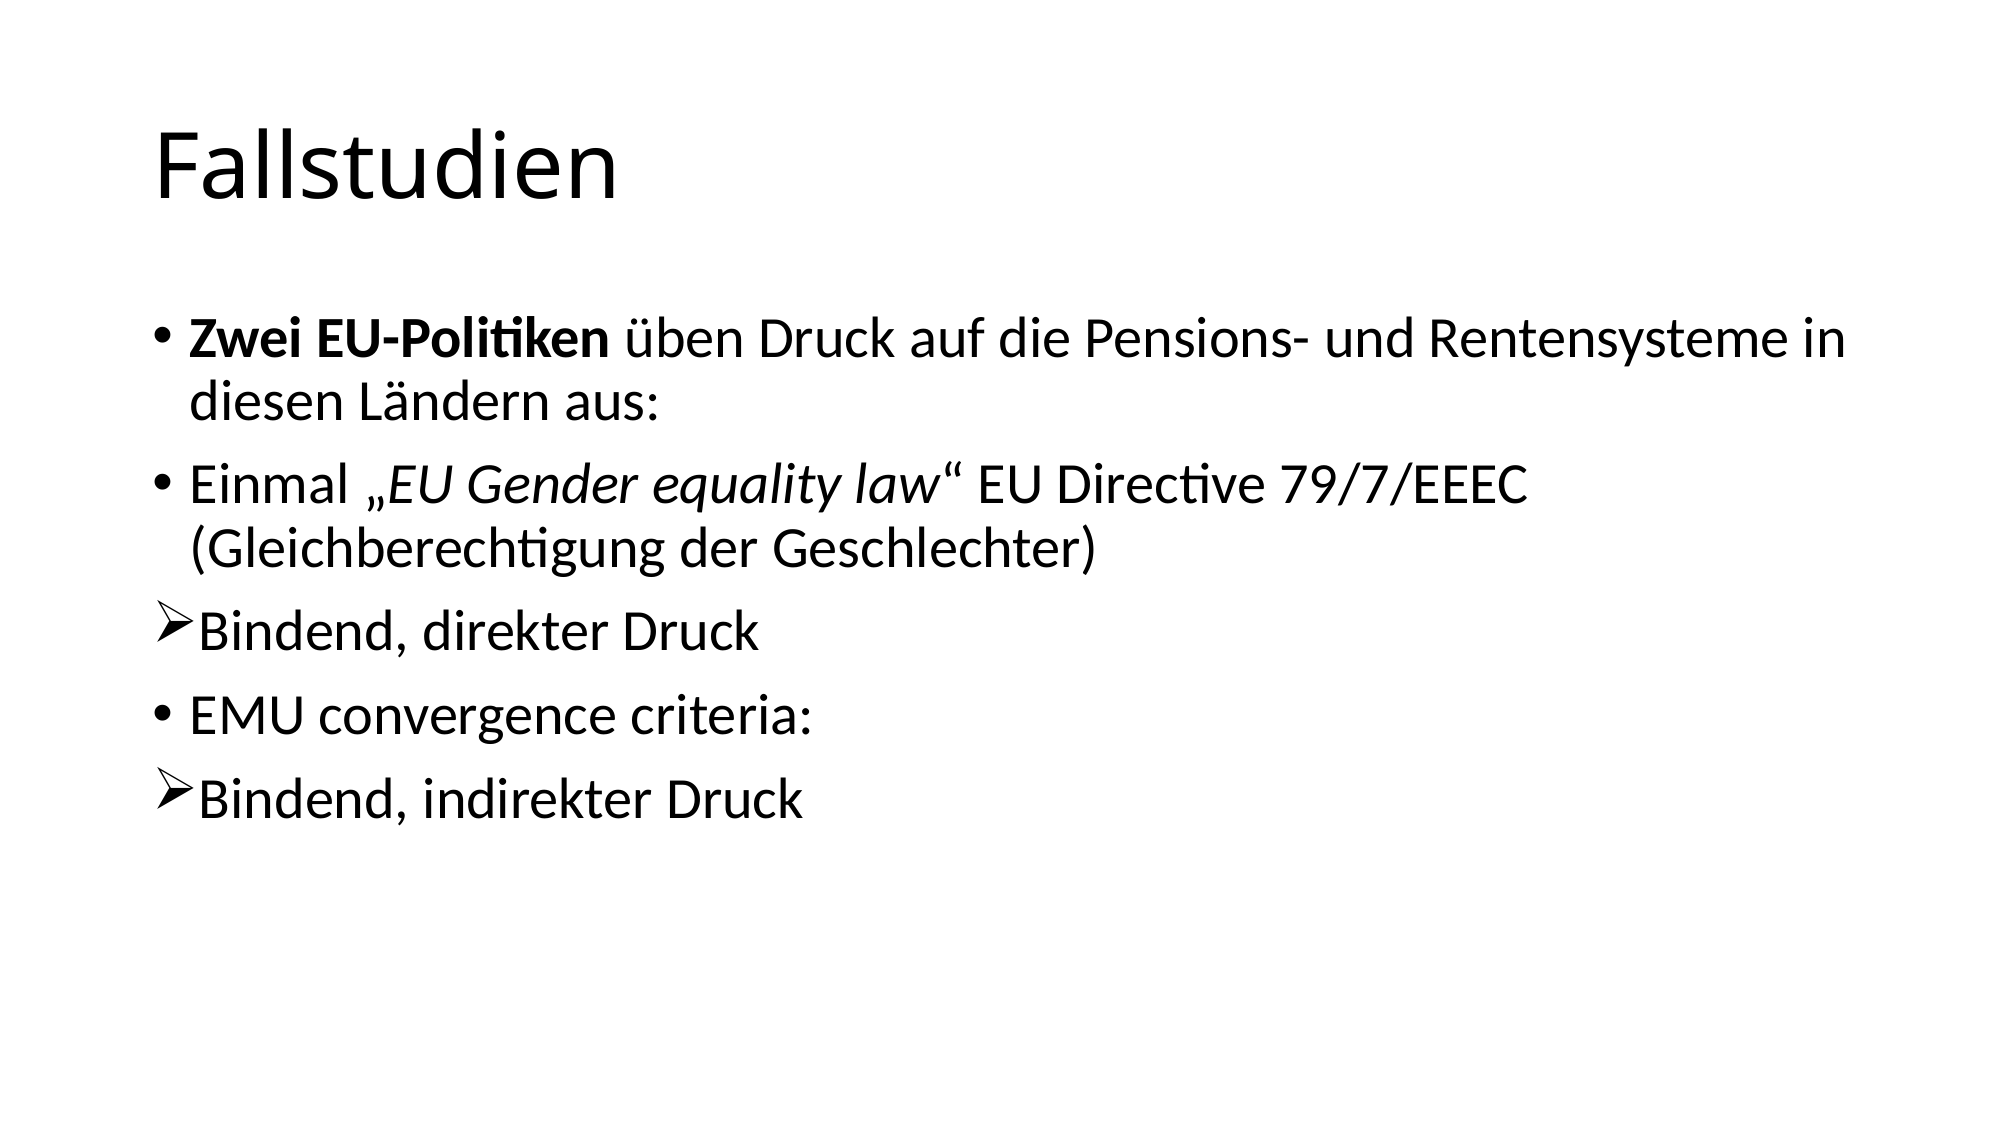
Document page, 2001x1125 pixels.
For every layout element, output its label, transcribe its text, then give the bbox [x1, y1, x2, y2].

title Fallstudien [137, 59, 1863, 278]
list Zwei EU-Politiken üben Druck auf die Pensions- und Rentensysteme in diesen Ländern aus: Einmal „EU Gender equality law“ EU Directive 79/7/EEEC (Gleichberechtigung der Geschlechter) Bindend, direkter Druck EMU convergence criteria: Bindend, indirekter Druck [137, 299, 1863, 1014]
